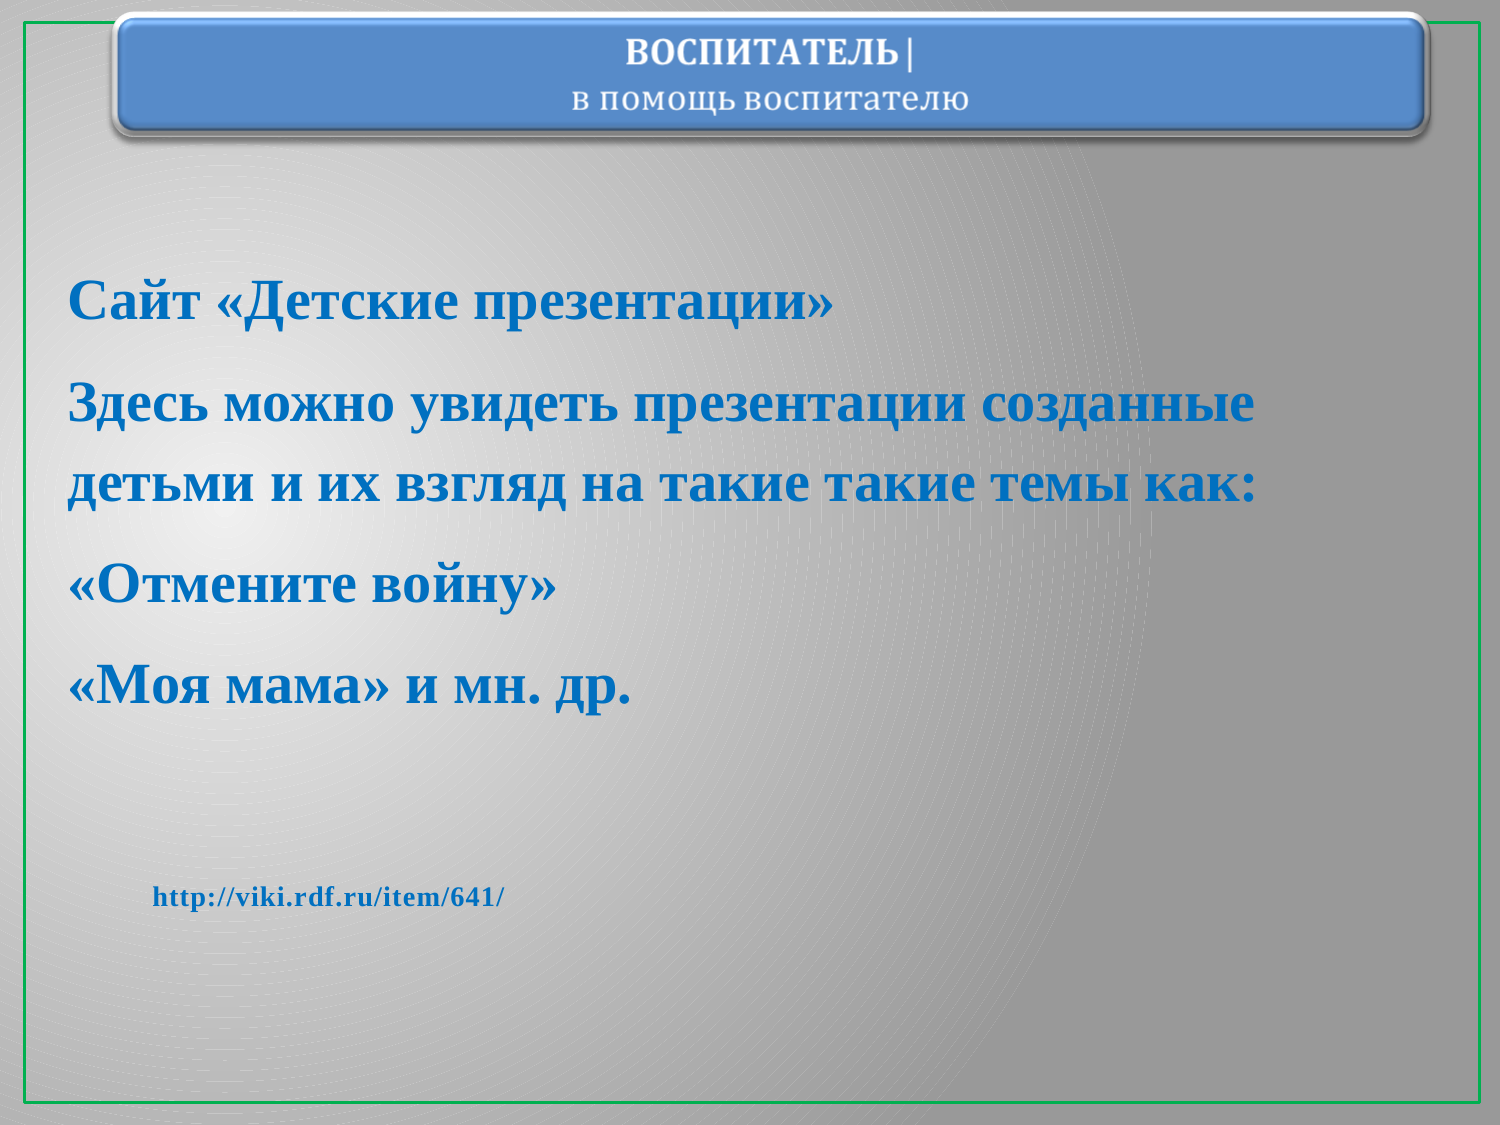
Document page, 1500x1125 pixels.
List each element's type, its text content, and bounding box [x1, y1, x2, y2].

text_box Сайт «Детские презентации» Здесь можно увидеть презентации созданные детьми и их взгляд на такие такие темы как: «Отмените войну» «Моя мама» и мн. др. [53, 243, 1376, 723]
picture [100, 7, 1440, 158]
title http://viki.rdf.ru/item/641/ [137, 798, 1500, 920]
